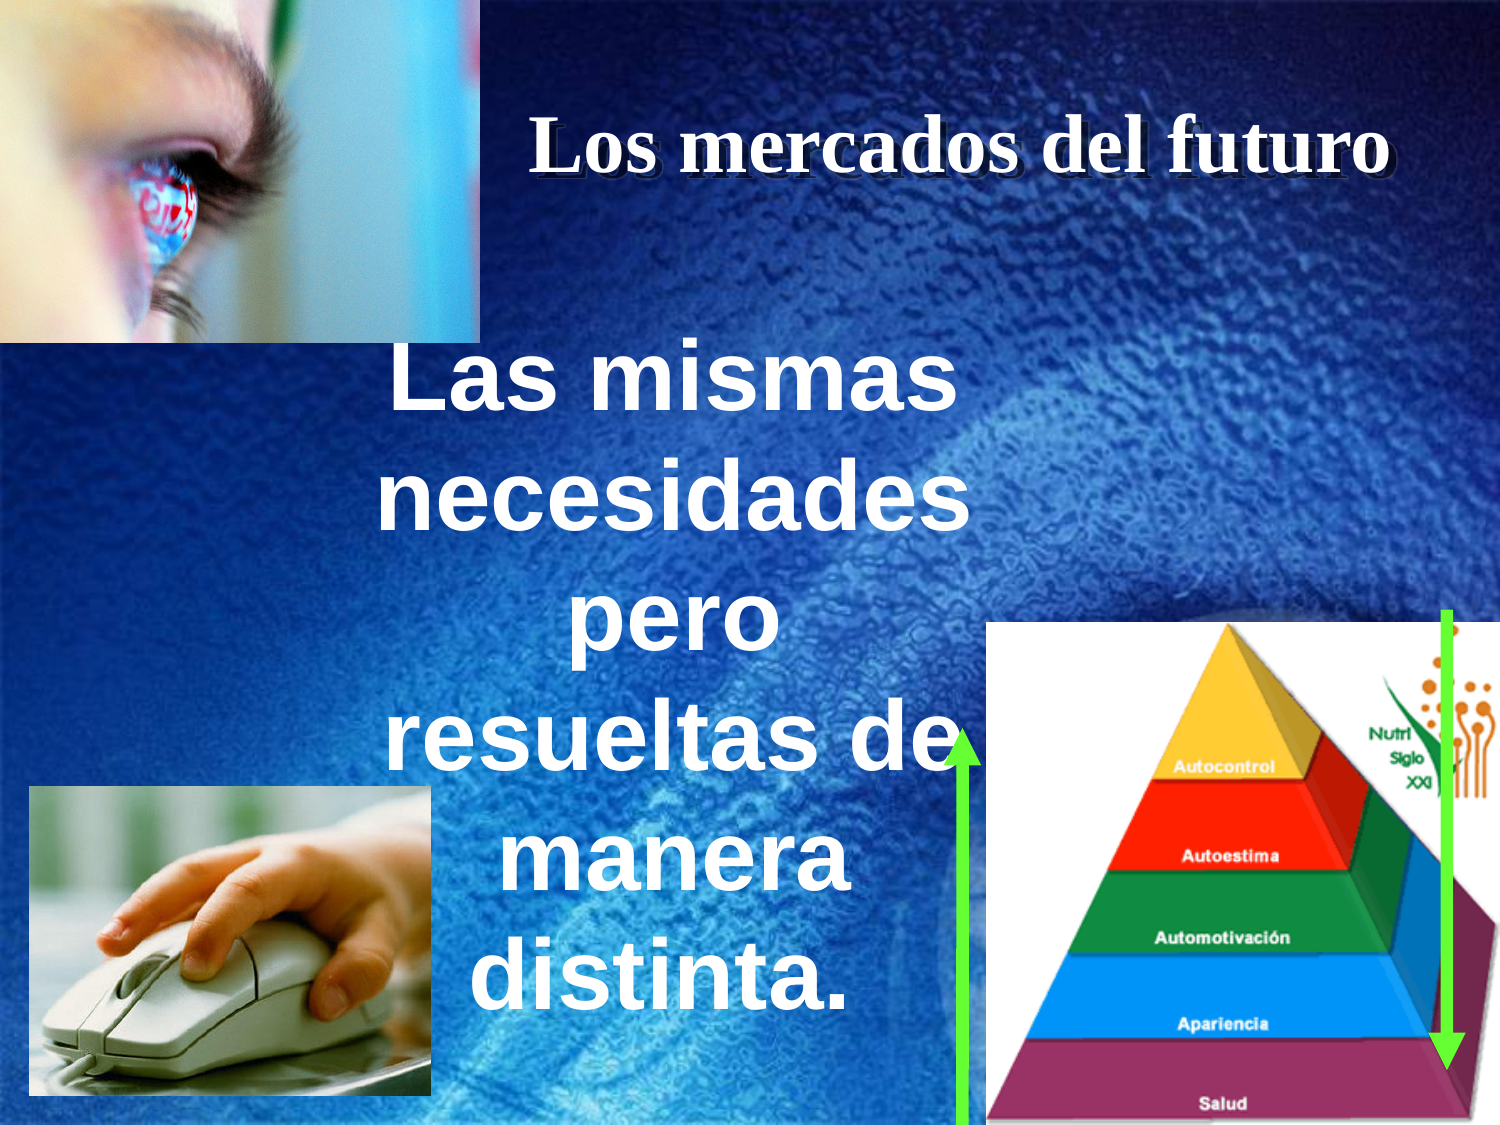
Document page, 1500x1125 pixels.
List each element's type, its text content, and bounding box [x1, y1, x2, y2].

title Los mercados del futuro [484, 44, 1500, 233]
list Las mismas necesidades pero resueltas de manera distinta. [348, 302, 1000, 1046]
text_box [956, 727, 969, 1125]
picture [0, 0, 1500, 1125]
